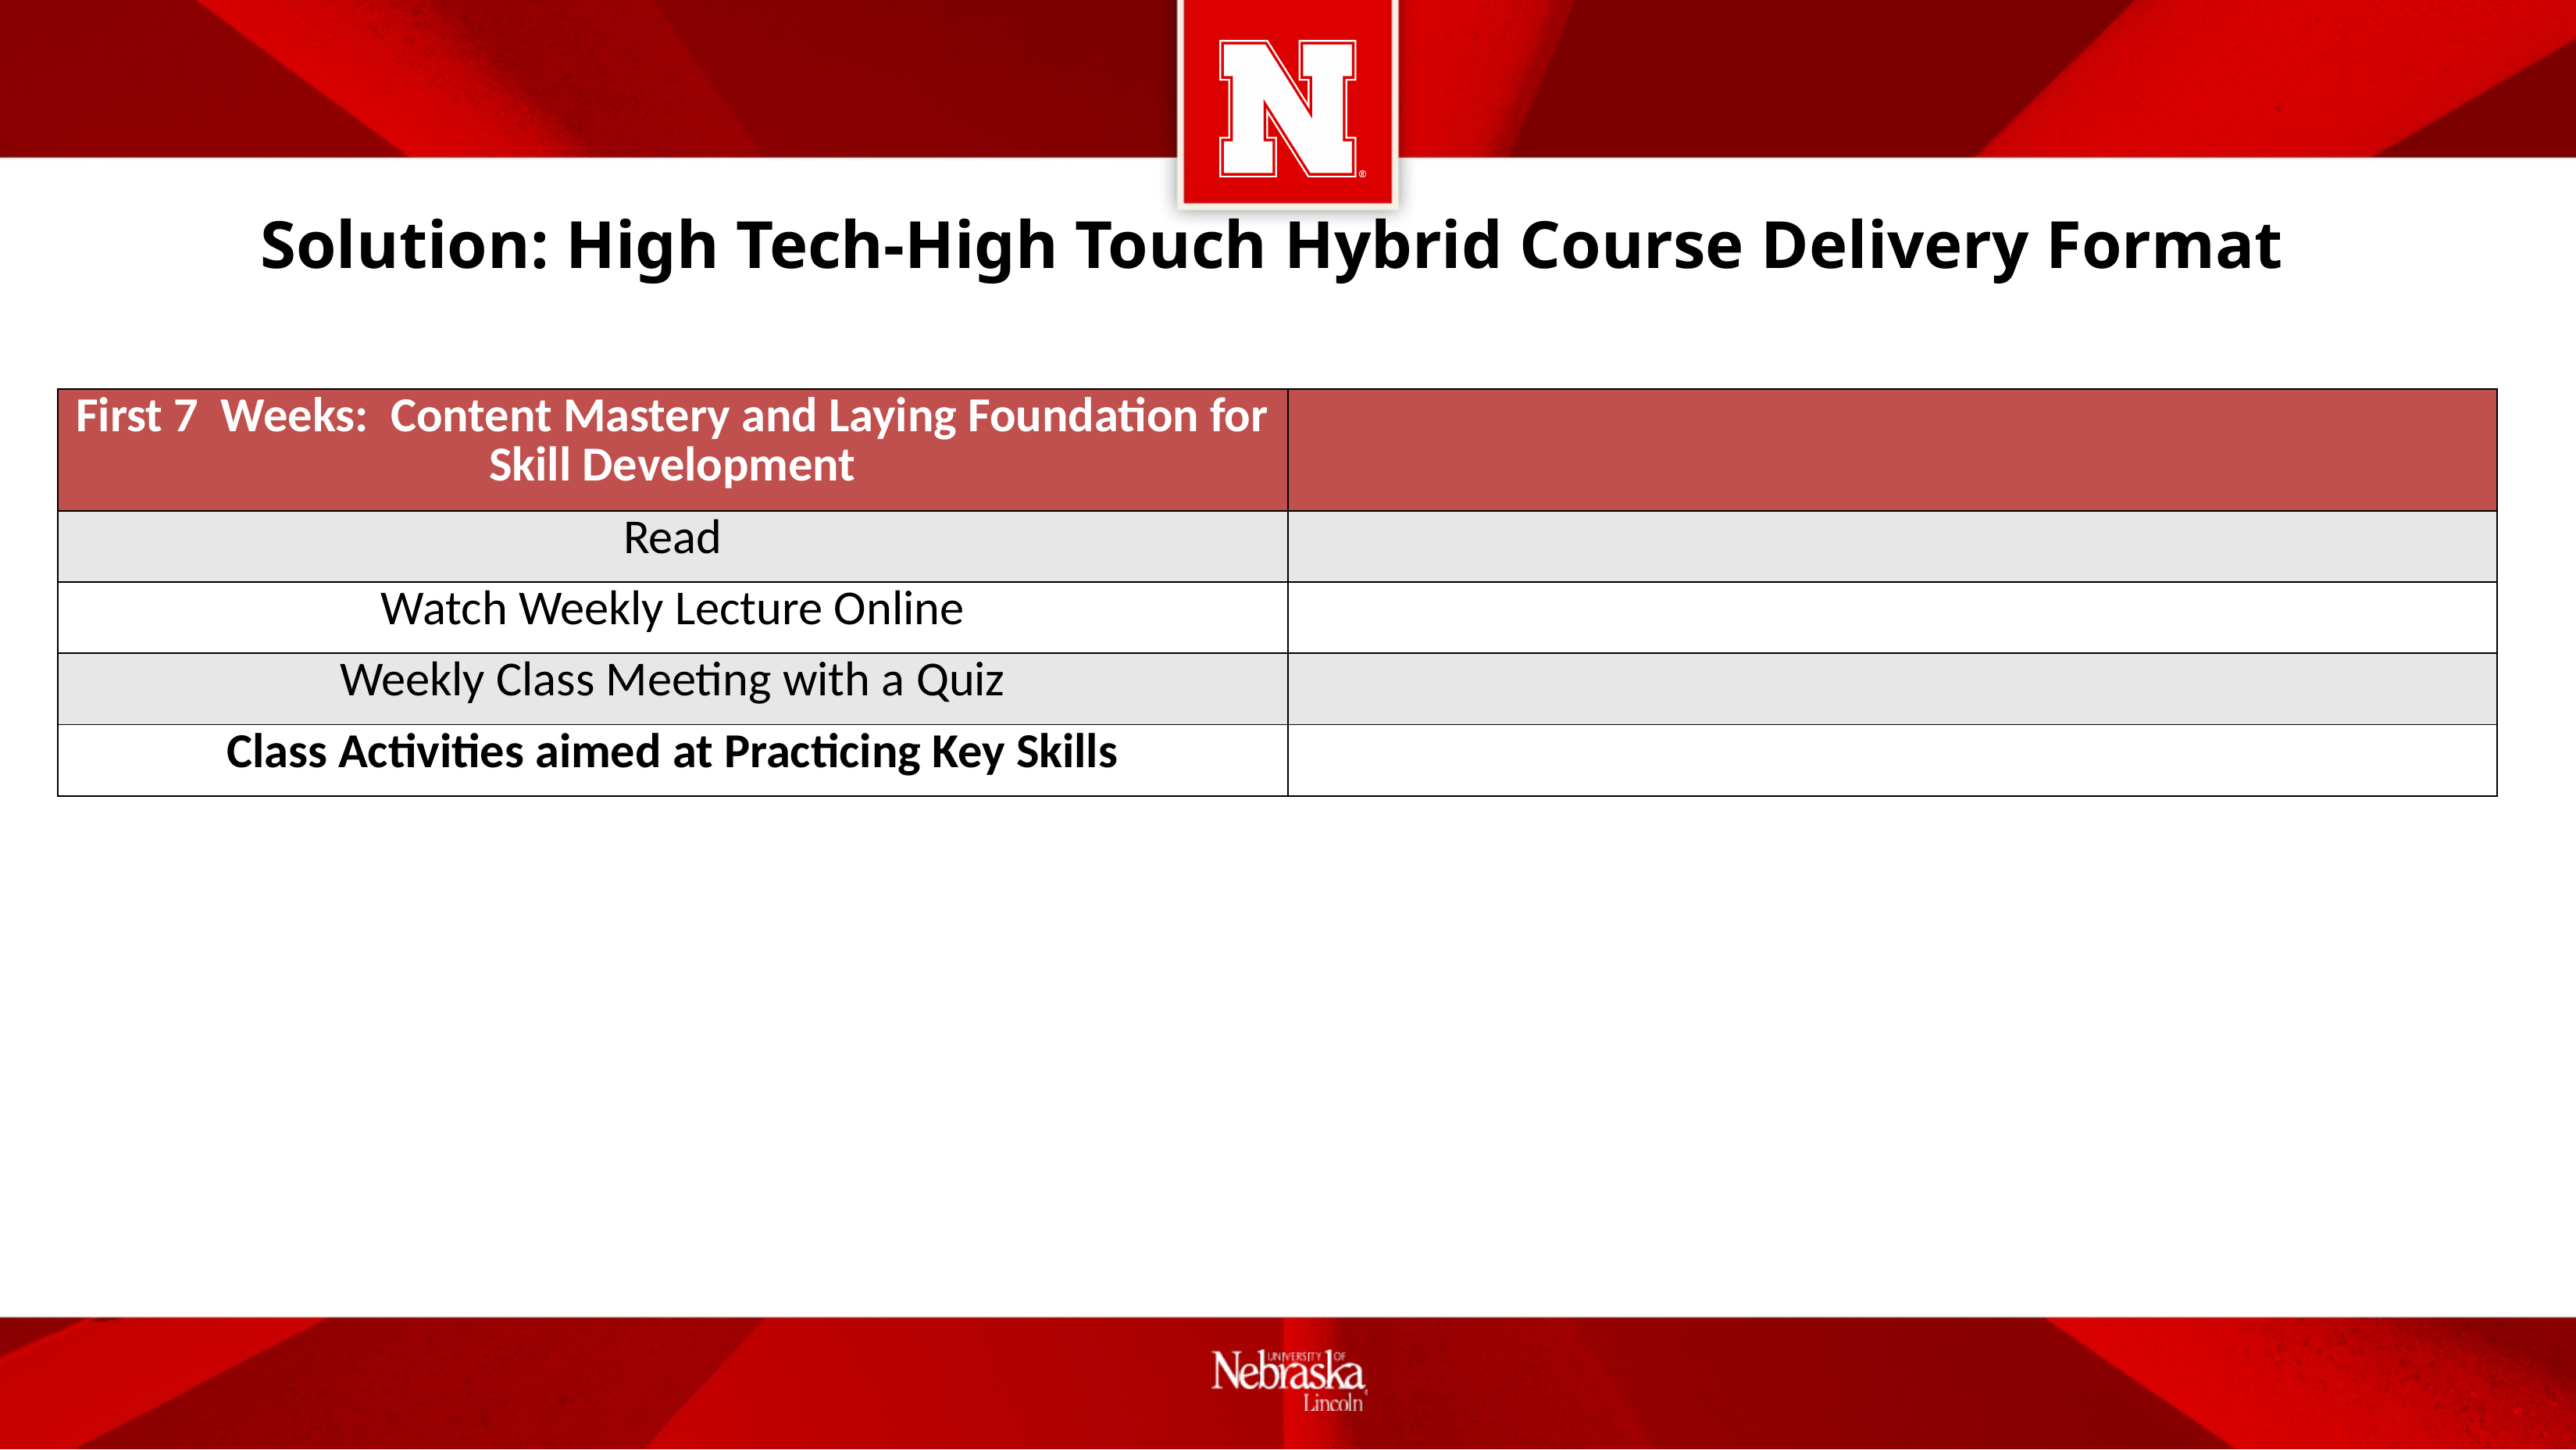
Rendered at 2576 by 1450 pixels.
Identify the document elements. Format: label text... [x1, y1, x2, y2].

table_cell [1289, 654, 2496, 724]
table_cell [1289, 583, 2496, 652]
table_cell Watch Weekly Lecture Online [59, 583, 1287, 652]
table_cell Weekly Class Meeting with a Quiz [59, 654, 1287, 724]
table_cell [1289, 512, 2496, 581]
table_header First 7 Weeks: Content Mastery and Laying Foundation for Skill Development [59, 390, 1287, 510]
table_cell [1289, 725, 2496, 795]
table_cell Read [59, 512, 1287, 581]
title Solution: High Tech-High Touch Hybrid Course Delivery Format [0, 197, 2546, 305]
table_header [1289, 390, 2496, 510]
table_cell Class Activities aimed at Practicing Key Skills [59, 725, 1287, 795]
picture [0, 0, 2576, 1449]
